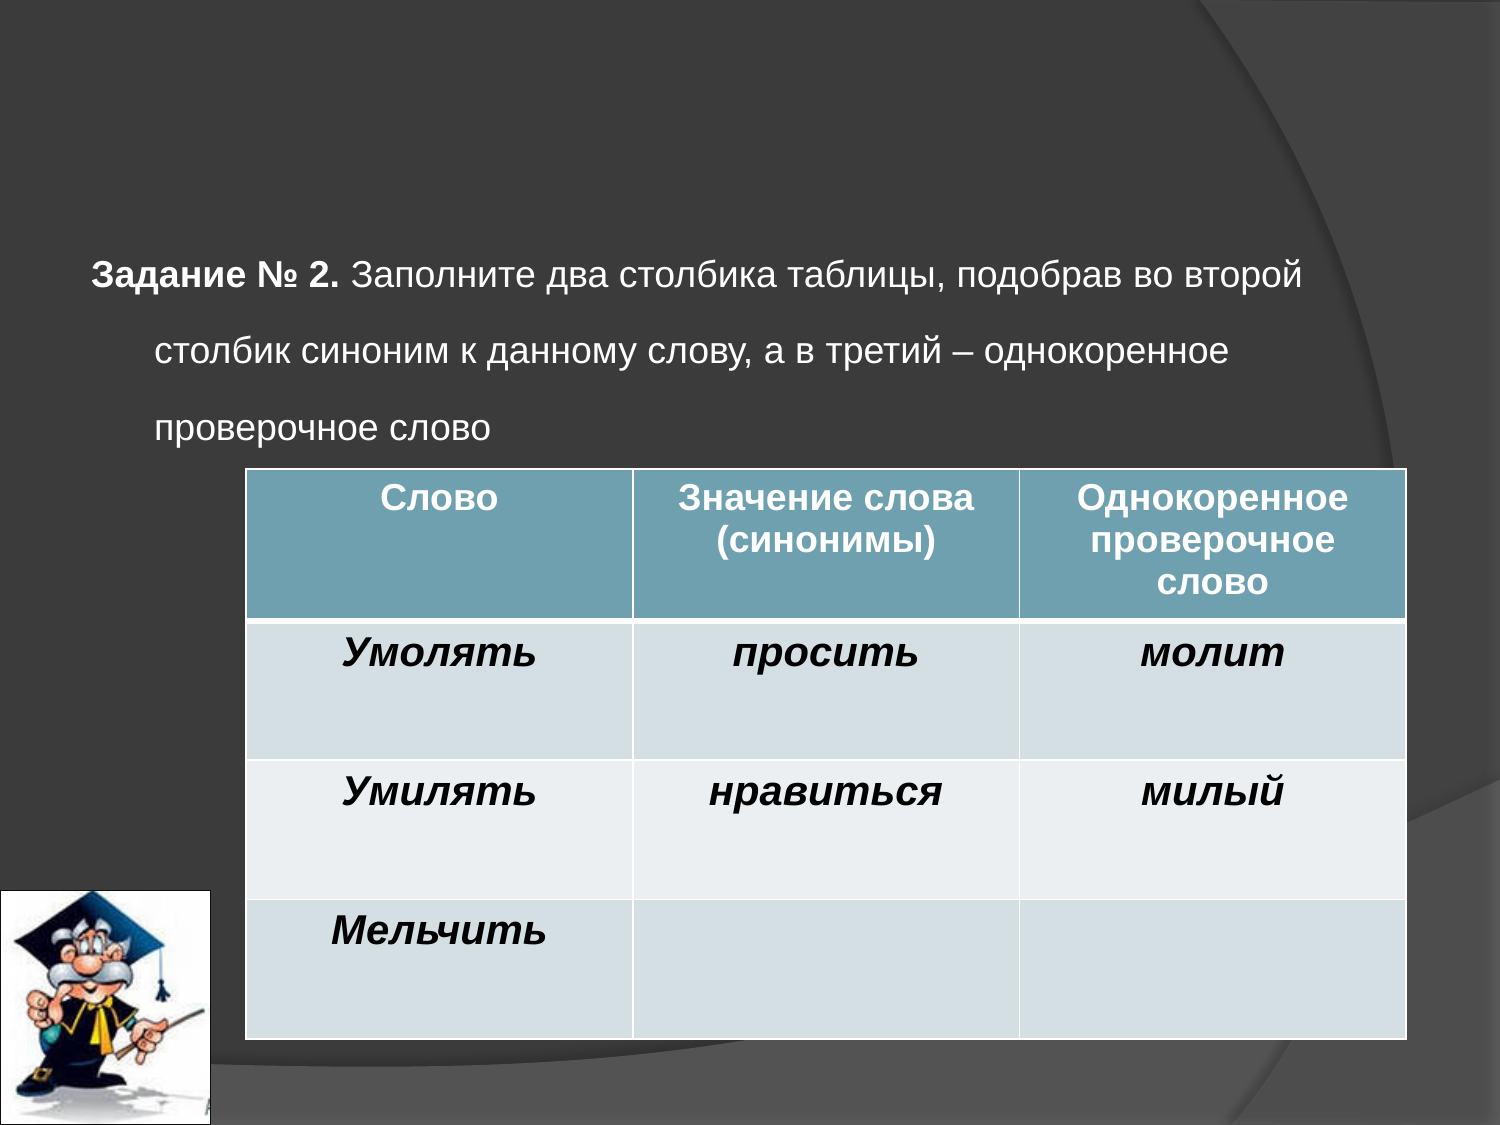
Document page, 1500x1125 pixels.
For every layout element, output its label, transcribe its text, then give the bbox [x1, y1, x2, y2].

table_cell милый [1020, 761, 1405, 899]
picture [0, 890, 212, 1125]
table_cell Умилять [247, 761, 632, 899]
table_header Слово [247, 470, 632, 618]
table_cell [1020, 900, 1405, 1038]
table_header Значение слова (синонимы) [634, 470, 1019, 618]
table_cell Умолять [247, 624, 632, 759]
table_cell просить [634, 624, 1019, 759]
table_cell нравиться [634, 761, 1019, 899]
table_cell молит [1020, 624, 1405, 759]
table_cell Мельчить [247, 900, 632, 1038]
list Задание № 2. Заполните два столбика таблицы, подобрав во второй столбик синоним к данному слову, а в третий – однокоренное проверочное слово [70, 210, 1442, 1079]
table_cell [70, 888, 215, 1079]
table_cell [634, 900, 1019, 1038]
table_header Однокоренное проверочное слово [1020, 470, 1405, 618]
